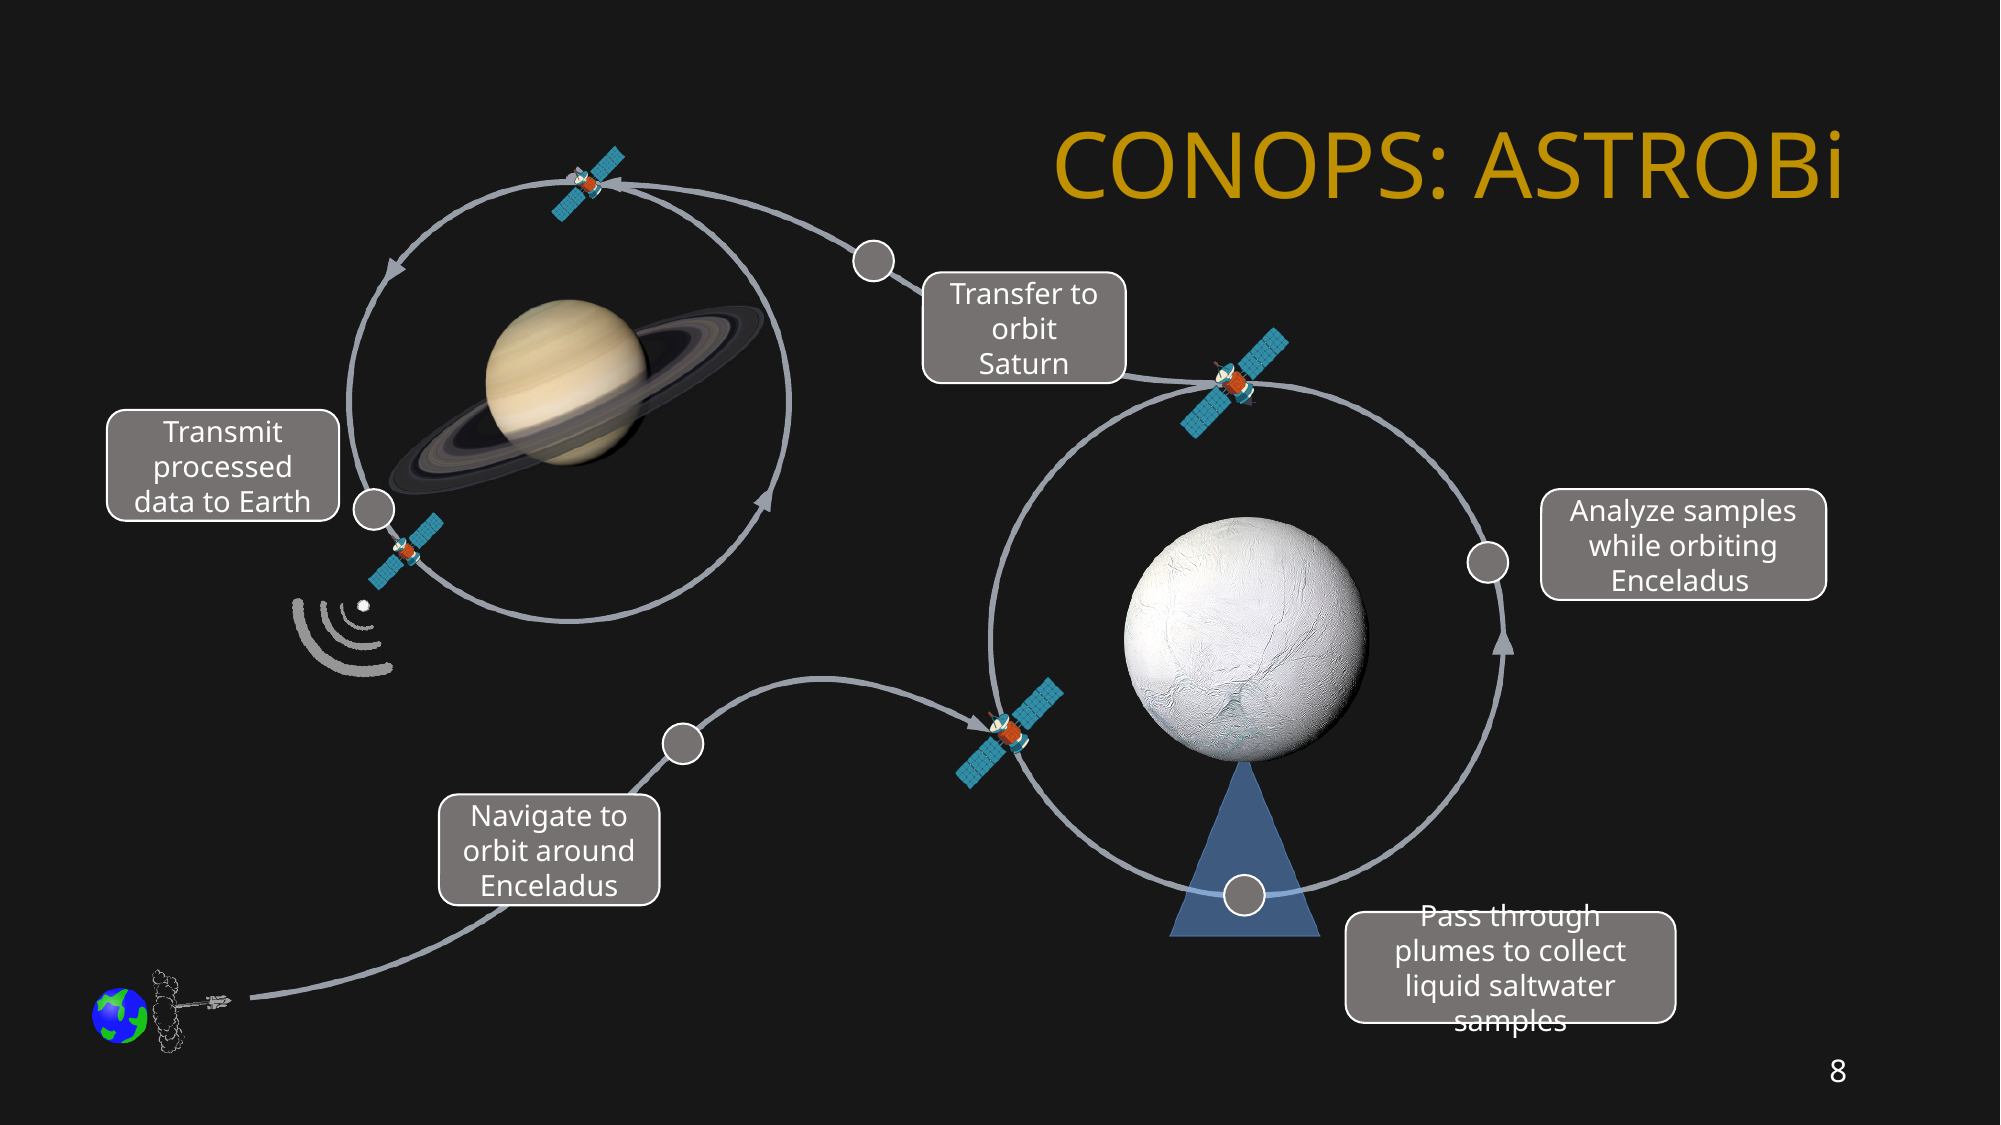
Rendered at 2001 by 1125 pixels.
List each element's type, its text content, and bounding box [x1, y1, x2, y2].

text_box Analyze samples while orbiting Enceladus [1540, 488, 1828, 601]
title CONOPS: ASTROBi [137, 59, 1863, 278]
slide_number 8 [1412, 1042, 1863, 1103]
text_box Pass through plumes to collect liquid saltwater samples [1514, 910, 1677, 1024]
picture [92, 145, 1514, 1054]
